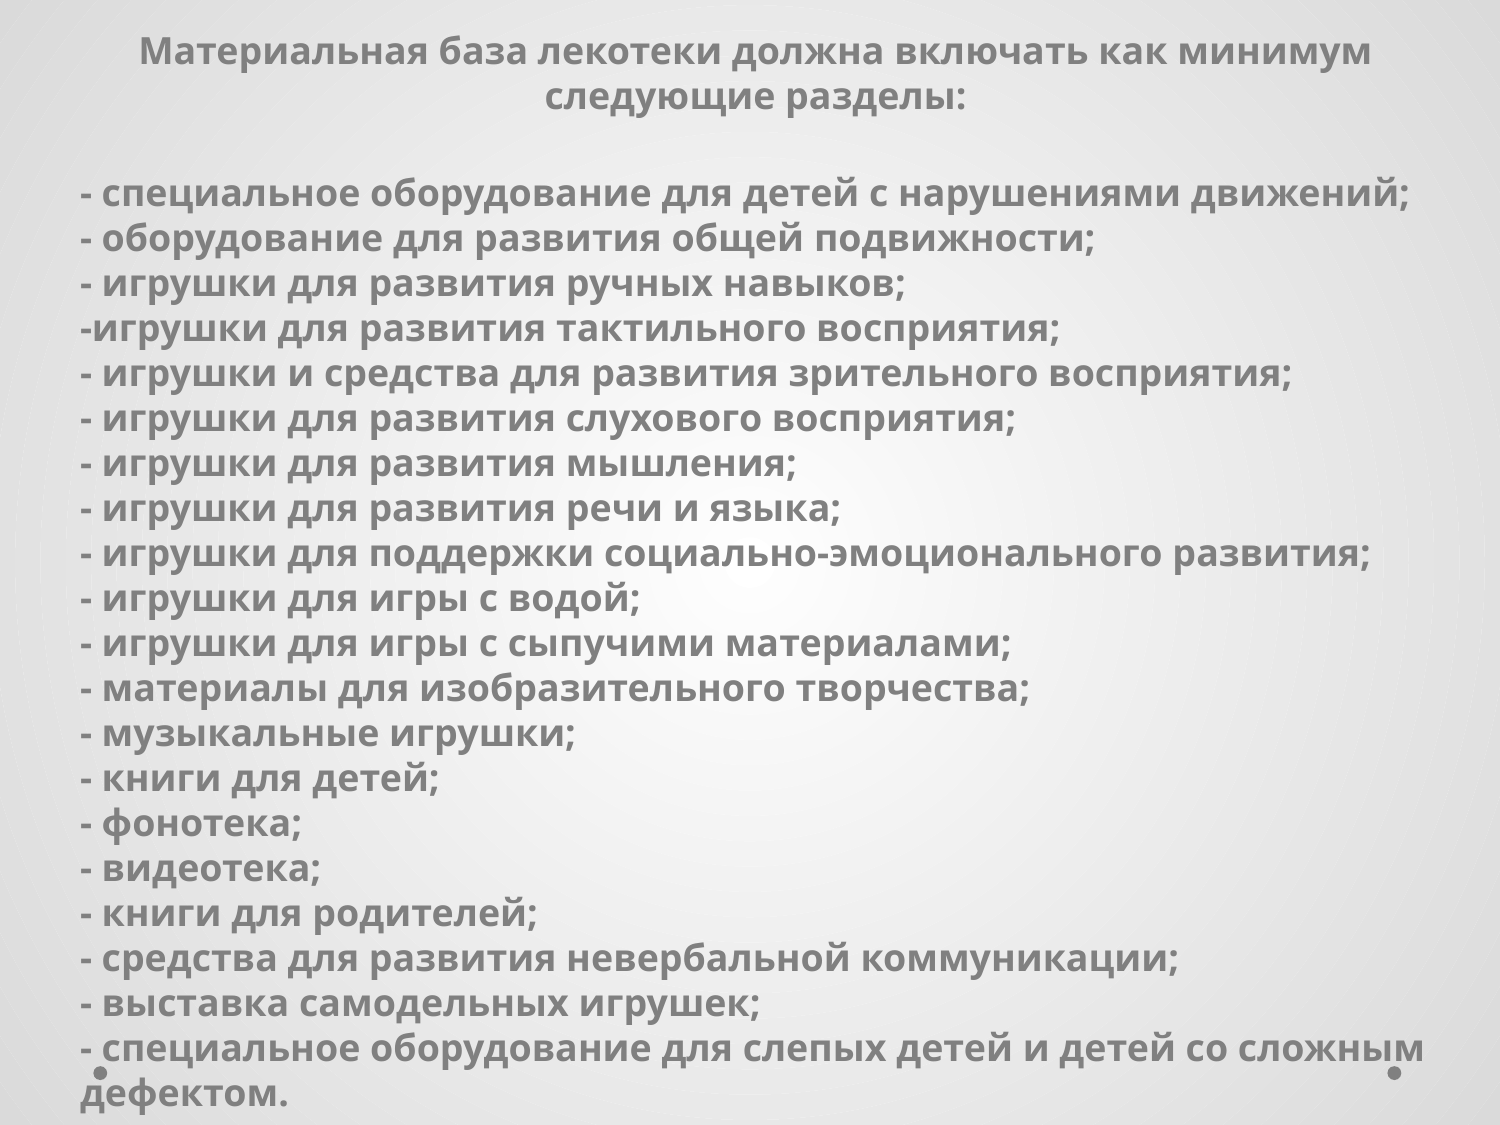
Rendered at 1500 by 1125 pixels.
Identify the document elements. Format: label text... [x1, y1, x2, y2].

list Материальная база лекотеки должна включать как минимум следующие разделы: - специальное оборудование для детей с нарушениями движений; - оборудование для развития общей подвижности; - игрушки для развития ручных навыков; -игрушки для развития тактильного восприятия; - игрушки и средства для развития зрительного восприятия; - игрушки для развития слухового восприятия; - игрушки для развития мышления; - игрушки для развития речи и языка; - игрушки для поддержки социально-эмоционального развития; - игрушки для игры с водой; - игрушки для игры с сыпучими материалами; - материалы для изобразительного творчества; - музыкальные игрушки; - книги для детей; - фонотека; - видеотека; - книги для родителей; - средства для развития невербальной коммуникации; - выставка самодельных игрушек; - специальное оборудование для слепых детей и детей со сложным дефектом. [64, 19, 1447, 1083]
